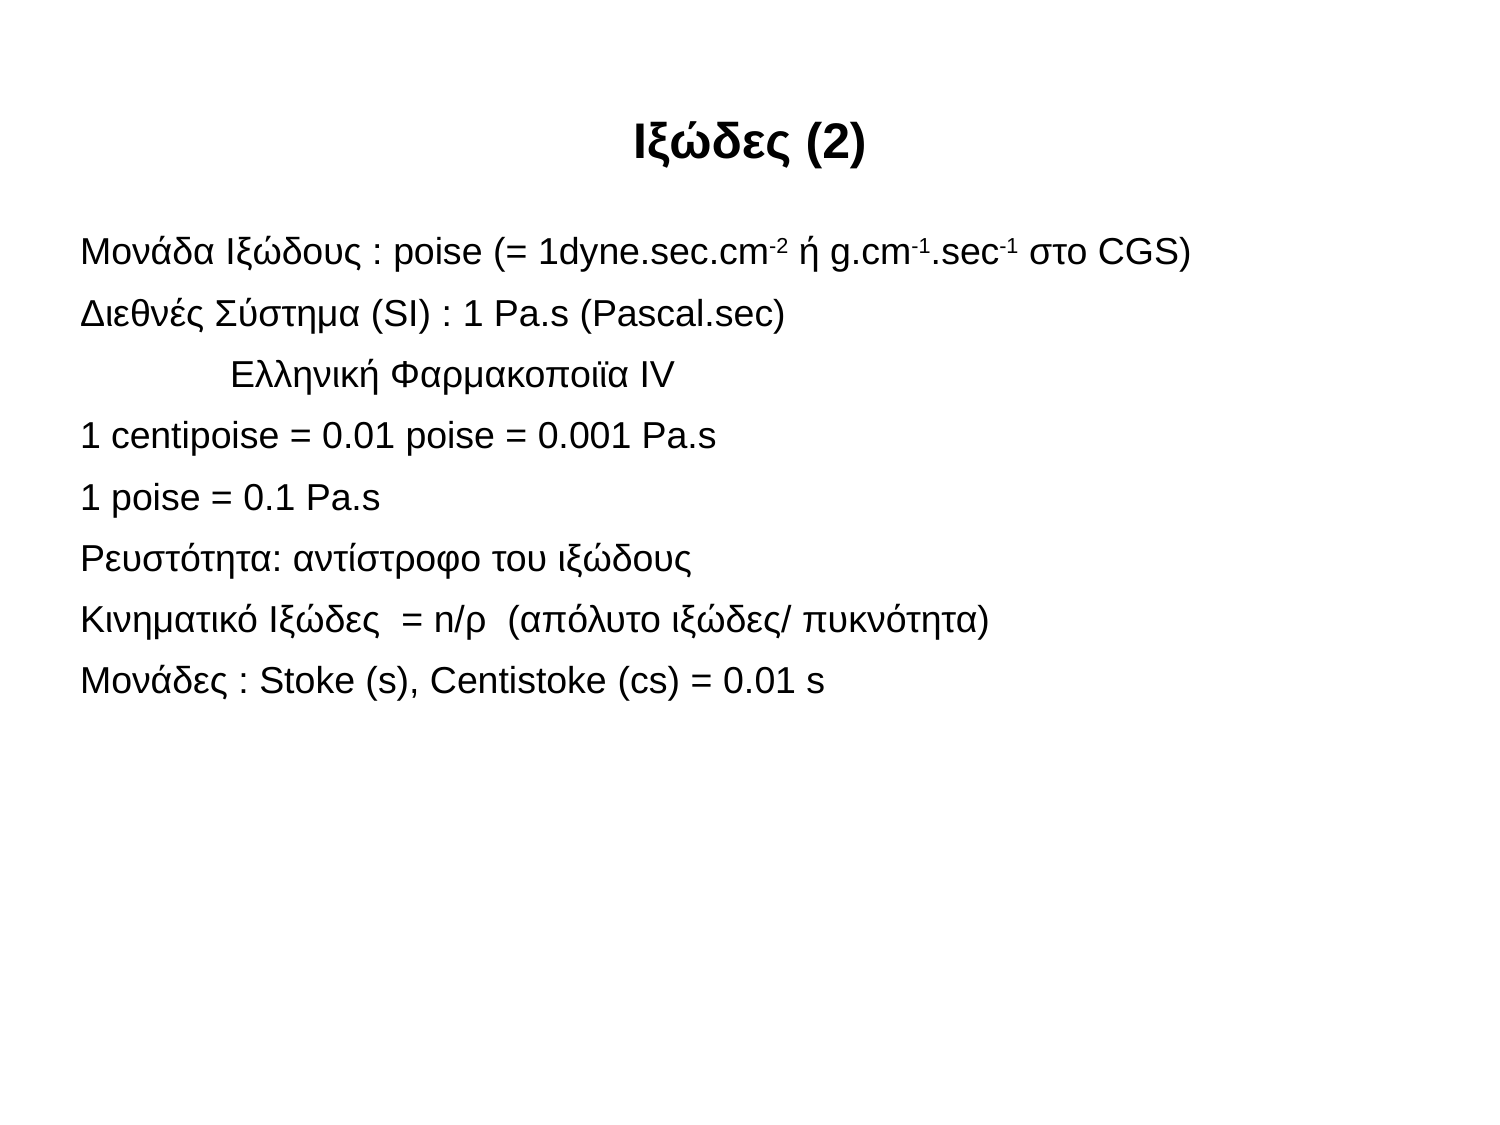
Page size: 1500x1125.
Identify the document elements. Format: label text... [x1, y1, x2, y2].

title Ιξώδες (2) [74, 44, 1426, 233]
list Μονάδα Ιξώδους : poise (= 1dyne.sec.cm-2 ή g.cm-1.sec-1 στο CGS) Διεθνές Σύστημα (SI) : 1 Pa.s (Pascal.sec) Ελληνική Φαρμακοποιϊα IV 1 centipoise = 0.01 poise = 0.001 Pa.s 1 poise = 0.1 Pa.s Ρευστότητα: αντίστροφο του ιξώδους Κινηματικό Ιξώδες = n/ρ (απόλυτο ιξώδες/ πυκνότητα) Μονάδες : Stoke (s), Centistoke (cs) = 0.01 s [64, 219, 1377, 788]
